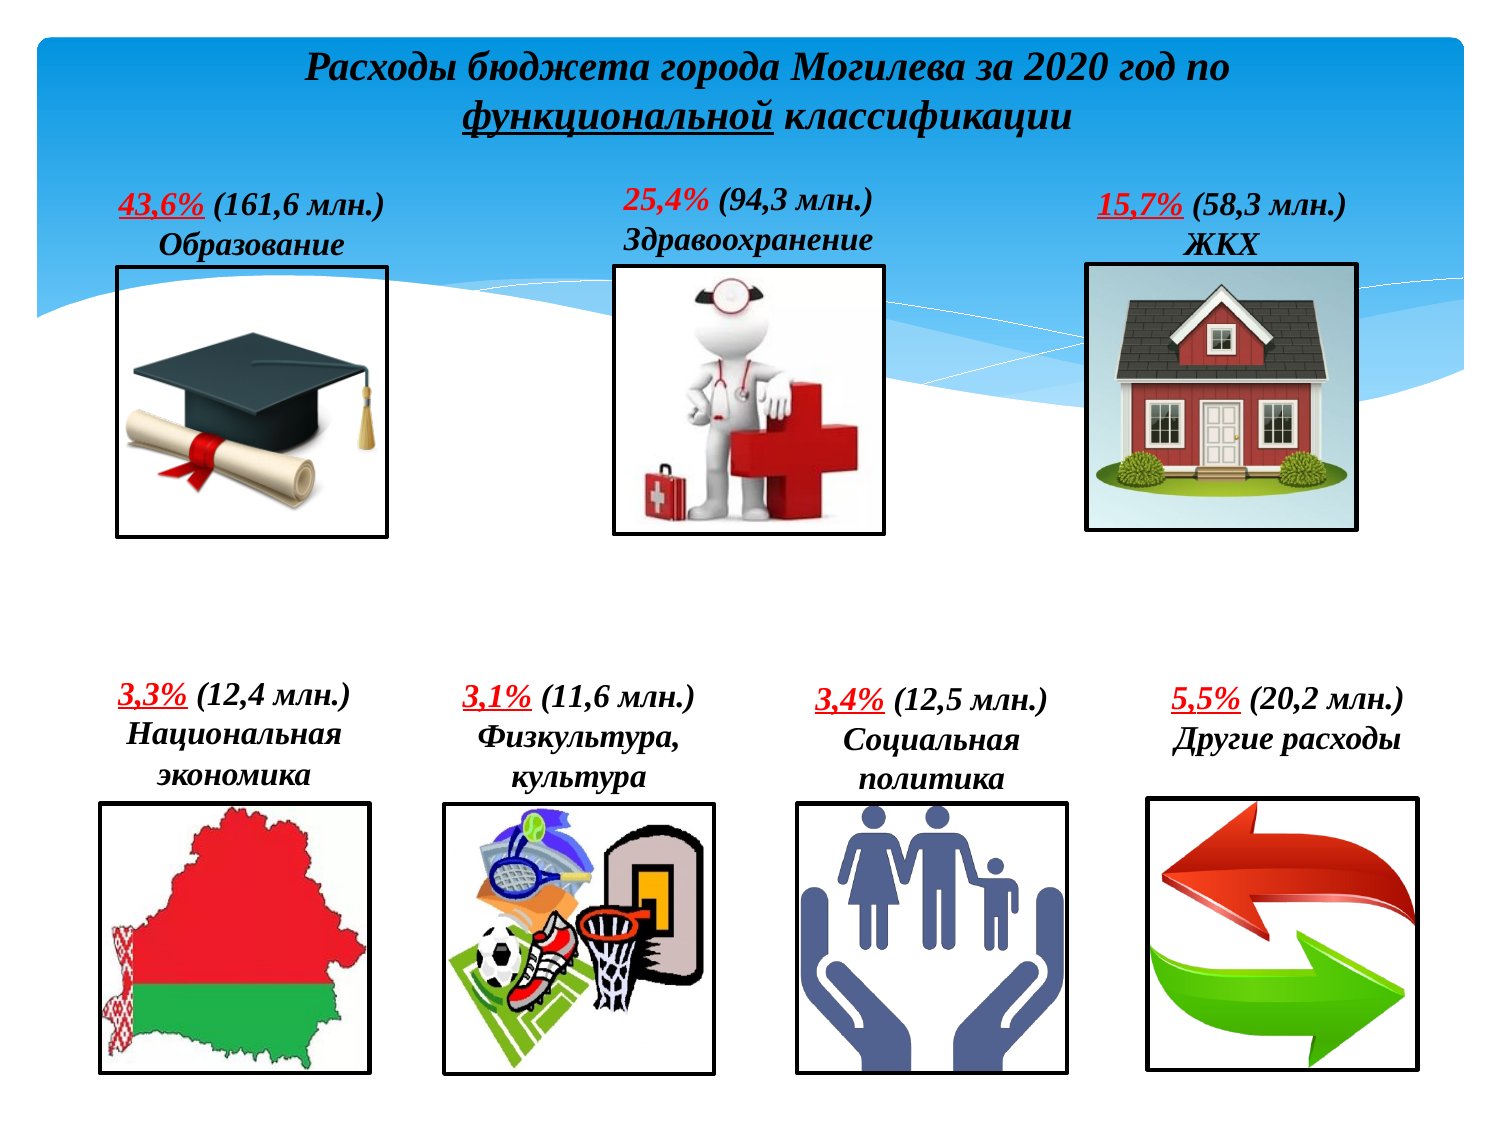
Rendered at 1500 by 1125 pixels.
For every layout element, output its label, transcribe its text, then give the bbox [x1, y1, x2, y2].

text_box 3,3% (12,4 млн.) Национальная экономика [92, 664, 377, 799]
text_box 43,6% (161,6 млн.) Образование [100, 174, 404, 270]
text_box Расходы бюджета города Могилева за 2020 год по функциональной классификации [194, 30, 1341, 146]
picture [445, 805, 713, 1072]
picture [615, 267, 882, 533]
picture [1088, 265, 1355, 529]
picture [118, 268, 385, 536]
text_box 25,4% (94,3 млн.) Здравоохранение [597, 170, 901, 265]
text_box 5,5% (20,2 млн.) Другие расходы [1124, 669, 1452, 764]
picture [101, 805, 368, 1072]
picture [798, 805, 1065, 1072]
text_box 15,7% (58,3 млн.) ЖКХ [1080, 174, 1364, 270]
picture [1149, 800, 1416, 1069]
text_box 3,4% (12,5 млн.) Социальная политика [790, 669, 1074, 805]
text_box 3,1% (11,6 млн.) Физкультура, культура [437, 666, 721, 802]
